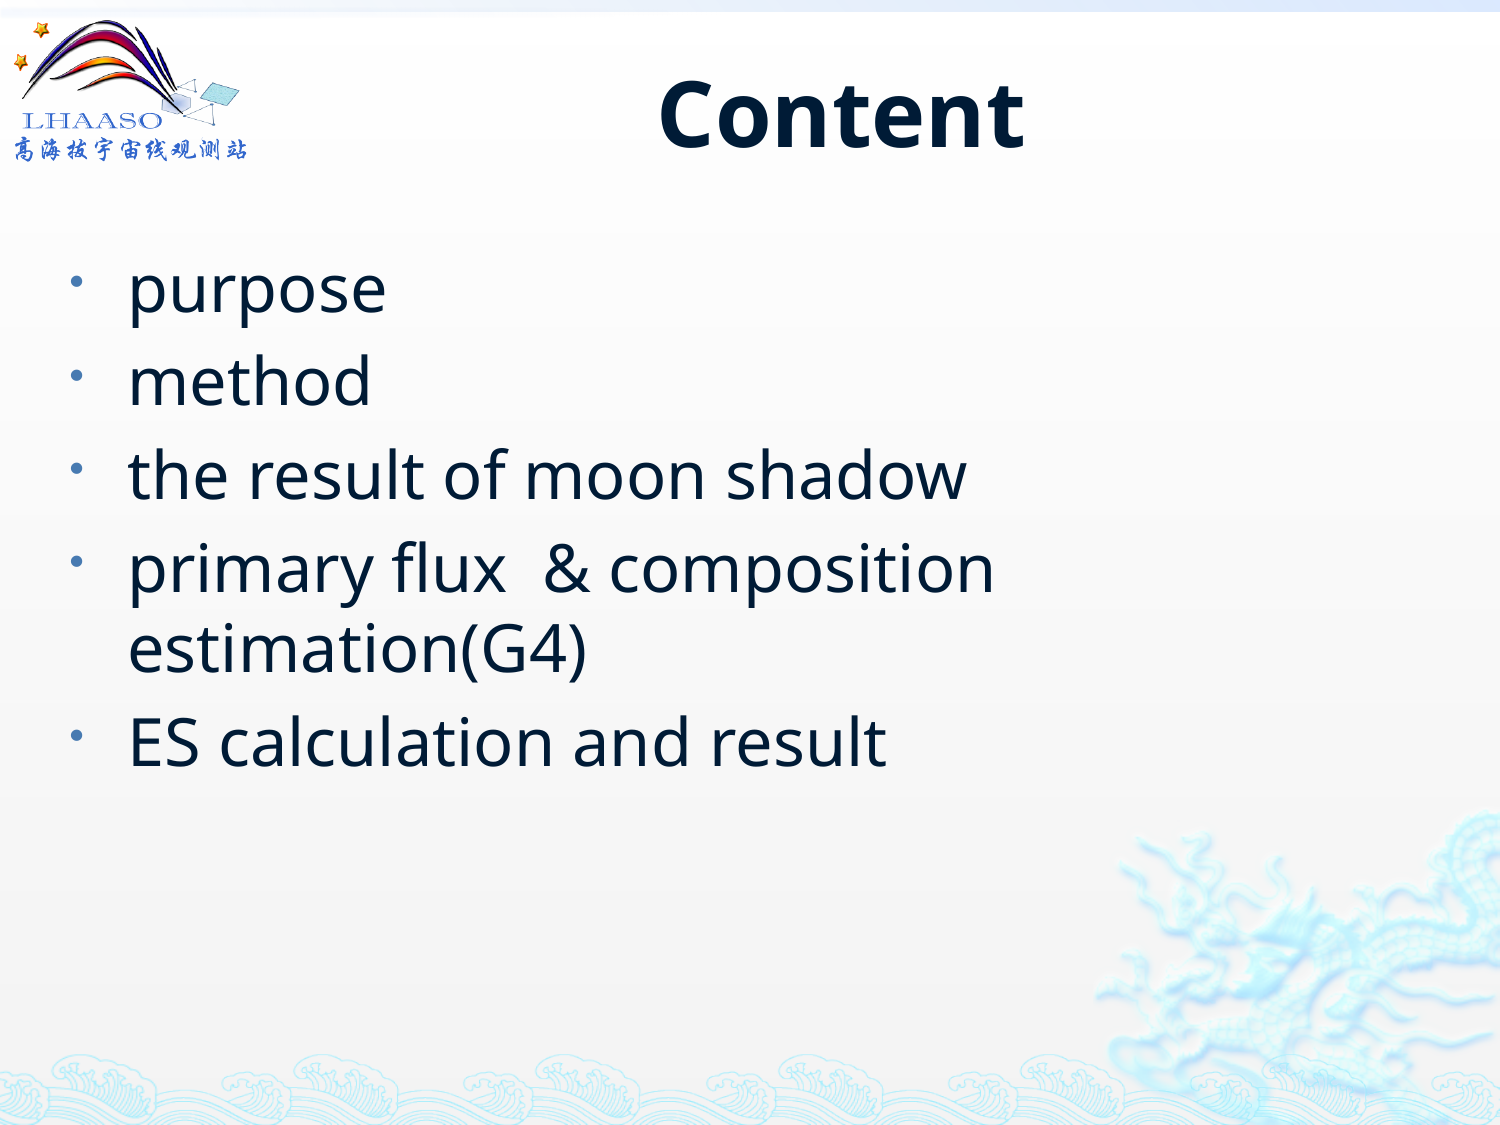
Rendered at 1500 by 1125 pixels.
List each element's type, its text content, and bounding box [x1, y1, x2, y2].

list purpose method the result of moon shadow primary flux & composition estimation(G4) ES calculation and result [56, 238, 1425, 1079]
title Content [257, 45, 1425, 176]
picture [11, 15, 247, 164]
